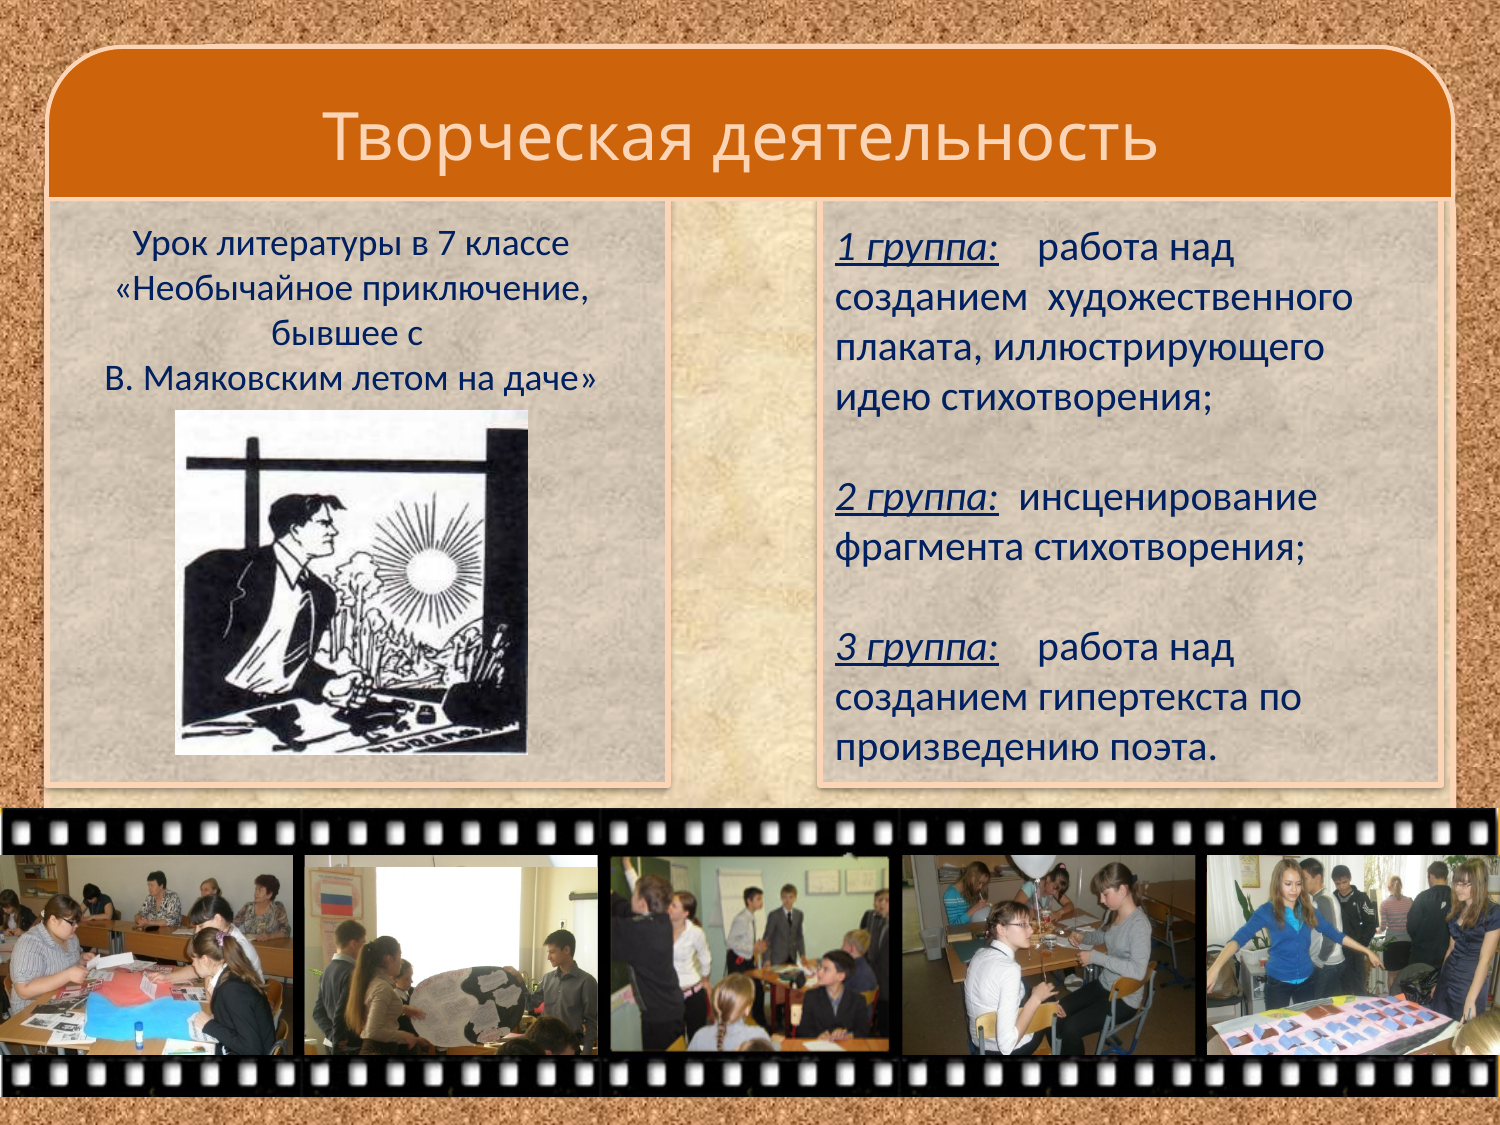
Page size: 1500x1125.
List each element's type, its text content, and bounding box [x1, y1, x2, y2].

text_box [44, 200, 671, 788]
picture [0, 0, 1500, 1125]
text_box [43, 200, 1457, 806]
text_box 1 группа: работа над созданием художественного плаката, иллюстрирующего идею стихотворения; 2 группа: инсценирование фрагмента стихотворения; 3 группа: работа над созданием гипертекста по произведению поэта. [817, 202, 1444, 788]
text_box Урок литературы в 7 классе «Необычайное приключение, бывшее с В. Маяковским летом на даче» [81, 210, 621, 406]
text_box Творческая деятельность [44, 44, 1456, 202]
